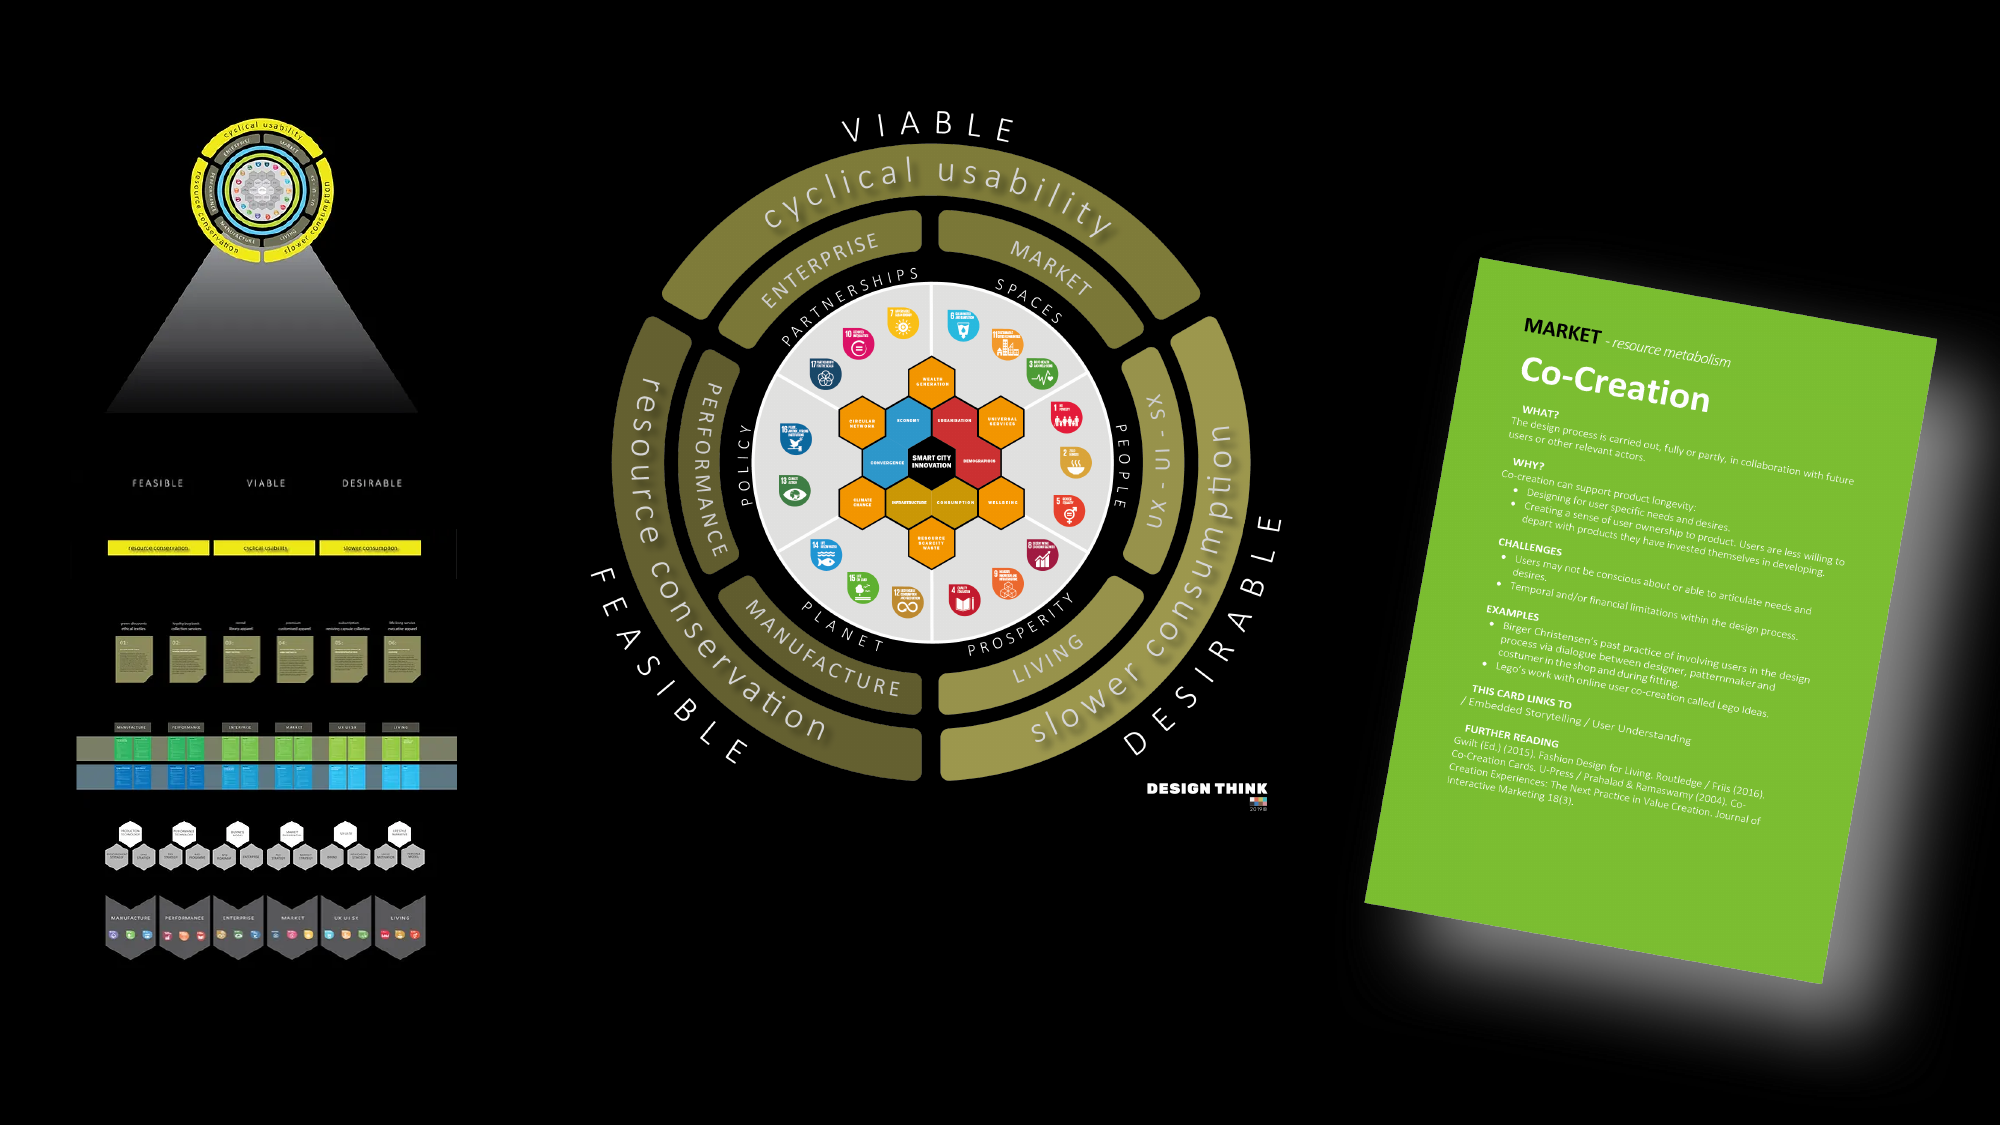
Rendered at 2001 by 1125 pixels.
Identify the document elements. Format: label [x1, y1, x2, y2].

picture [568, 98, 1307, 830]
picture [1365, 259, 1936, 983]
text_box [63, 111, 495, 969]
